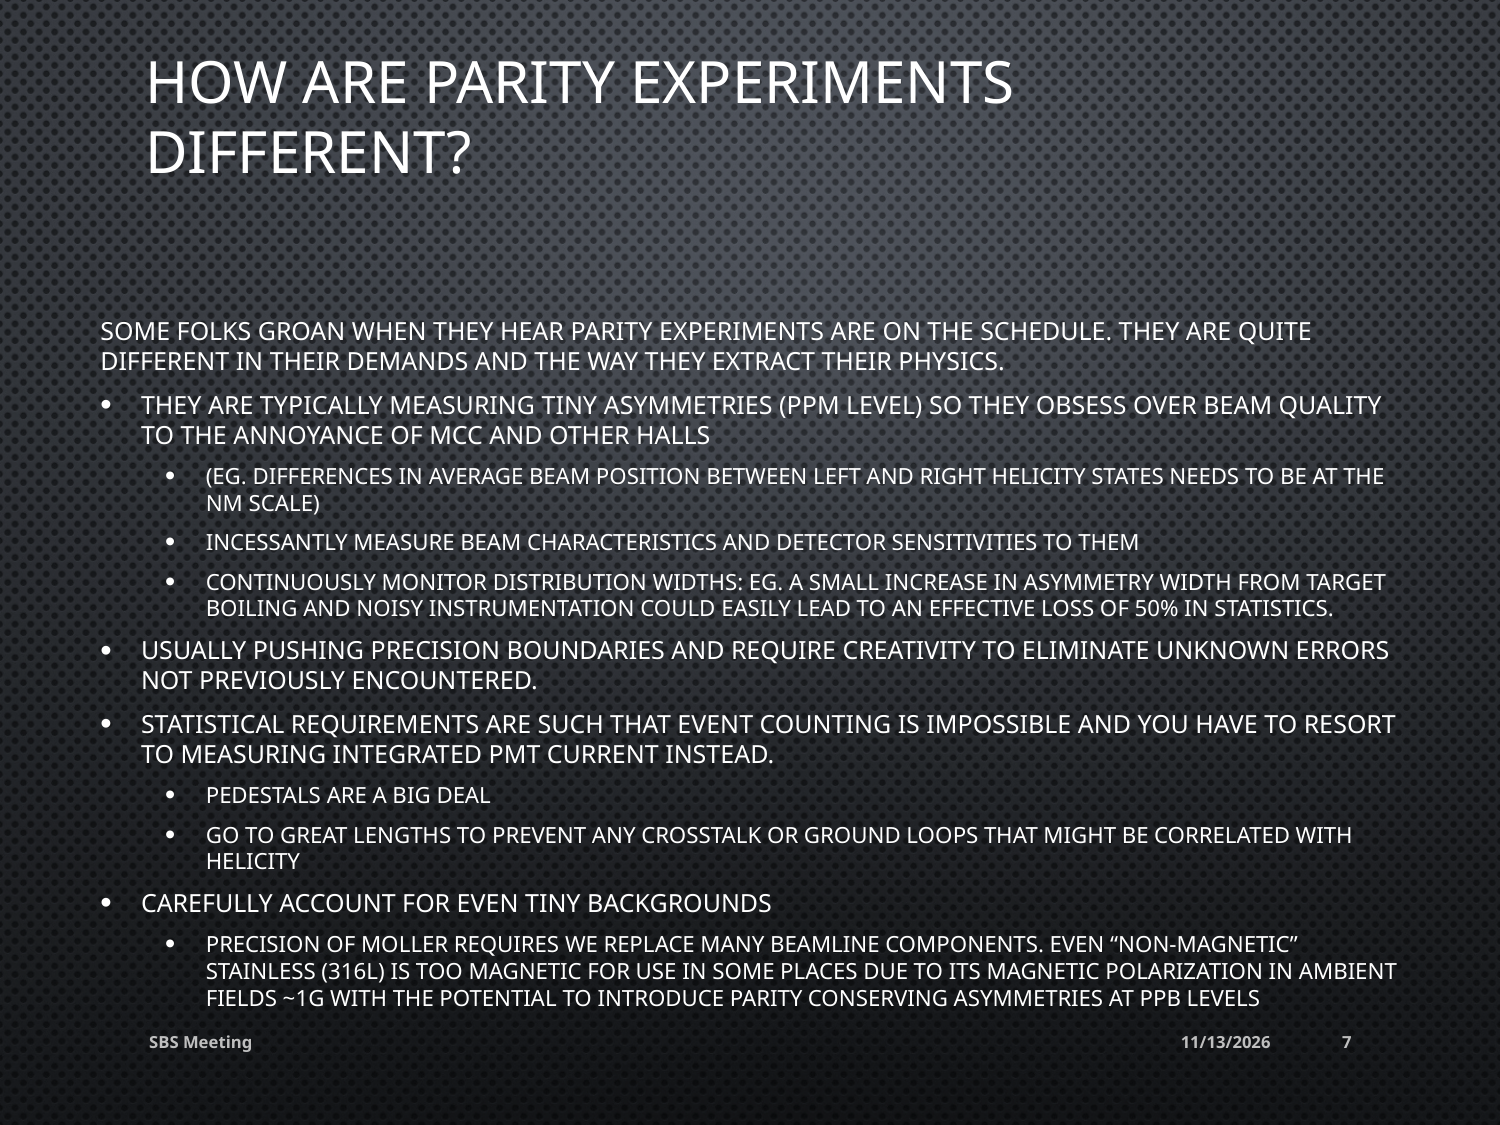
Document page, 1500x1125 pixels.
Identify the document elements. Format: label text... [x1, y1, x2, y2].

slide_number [1074, 1013, 1286, 1074]
title How are Parity Experiments Different? [130, 38, 1363, 192]
slide_number 7 [1298, 1013, 1367, 1074]
footer SBS Meeting [134, 1013, 1057, 1074]
list Some folks groan when they hear Parity experiments are on the schedule. They are quite different in their demands and the way they extract their physics. They are typically measuring tiny asymmetries (ppm level) so they obsess over beam quality to the annoyance of MCC and other Halls (EG. differences in average beam position between left and right helicity states needs to be at the nm scale) Incessantly measure beam characteristics and detector sensitivities to them Continuously monitor distribution widths: Eg. a small increase in asymmetry width from target boiling and noisy instrumentation could easily lead to an effective loss of 50% in statistics. Usually pushing precision boundaries and require creativity to eliminate unknown errors not previously encountered. Statistical requirements are such that event counting is impossible and you have to resort to measuring integrated PMT current instead. Pedestals are a big deal Go to great lengths to prevent any crosstalk or ground loops that might be correlated with Helicity Carefully account for even tiny backgrounds Precision of MOLLER requires we replace many beamline components. Even “non-magnetic” stainless (316L) is too magnetic for use in some places due to its magnetic polarization in ambient fields ~1G with the potential to introduce parity conserving asymmetries at ppb levels [85, 307, 1415, 1050]
